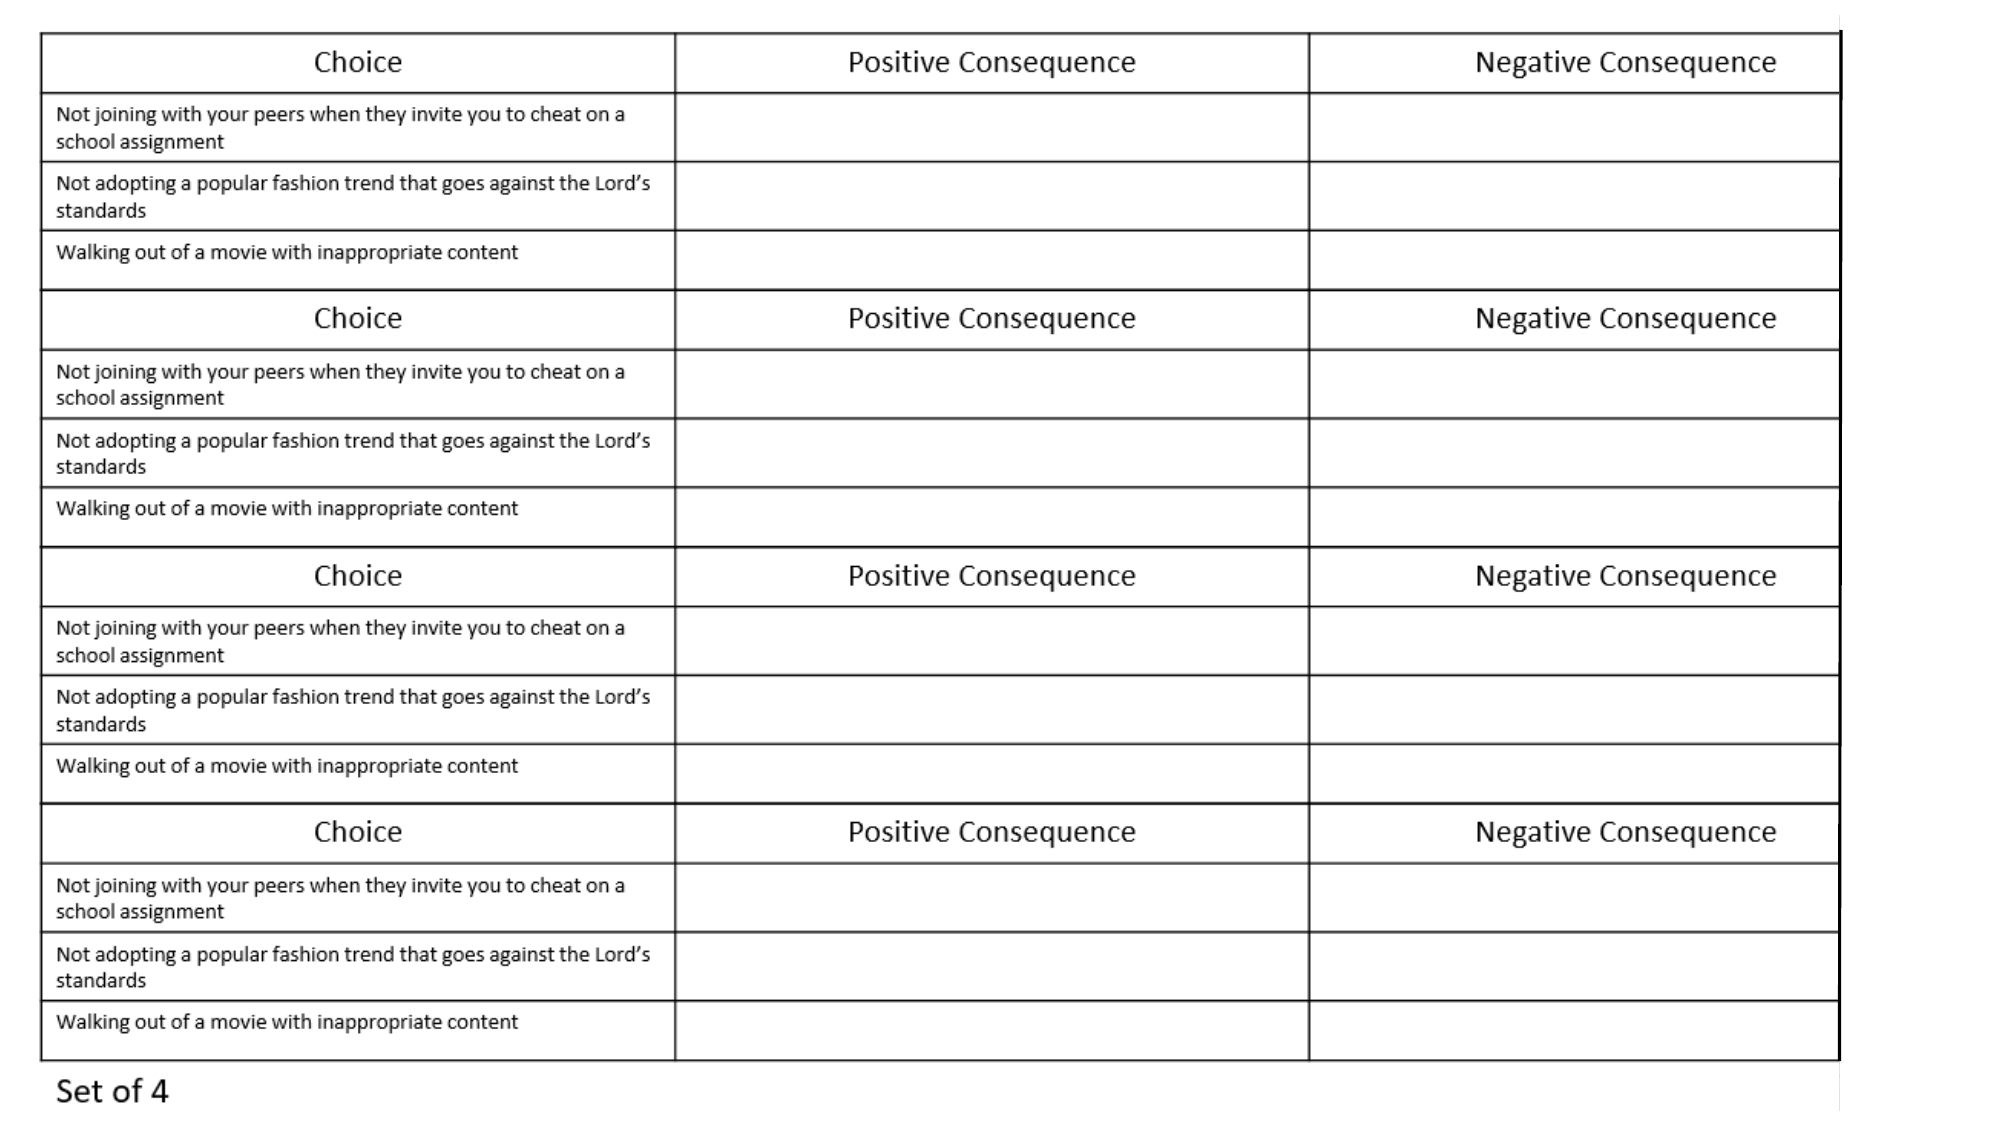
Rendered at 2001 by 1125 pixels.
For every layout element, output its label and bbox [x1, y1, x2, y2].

text_box [26, 15, 1842, 1111]
